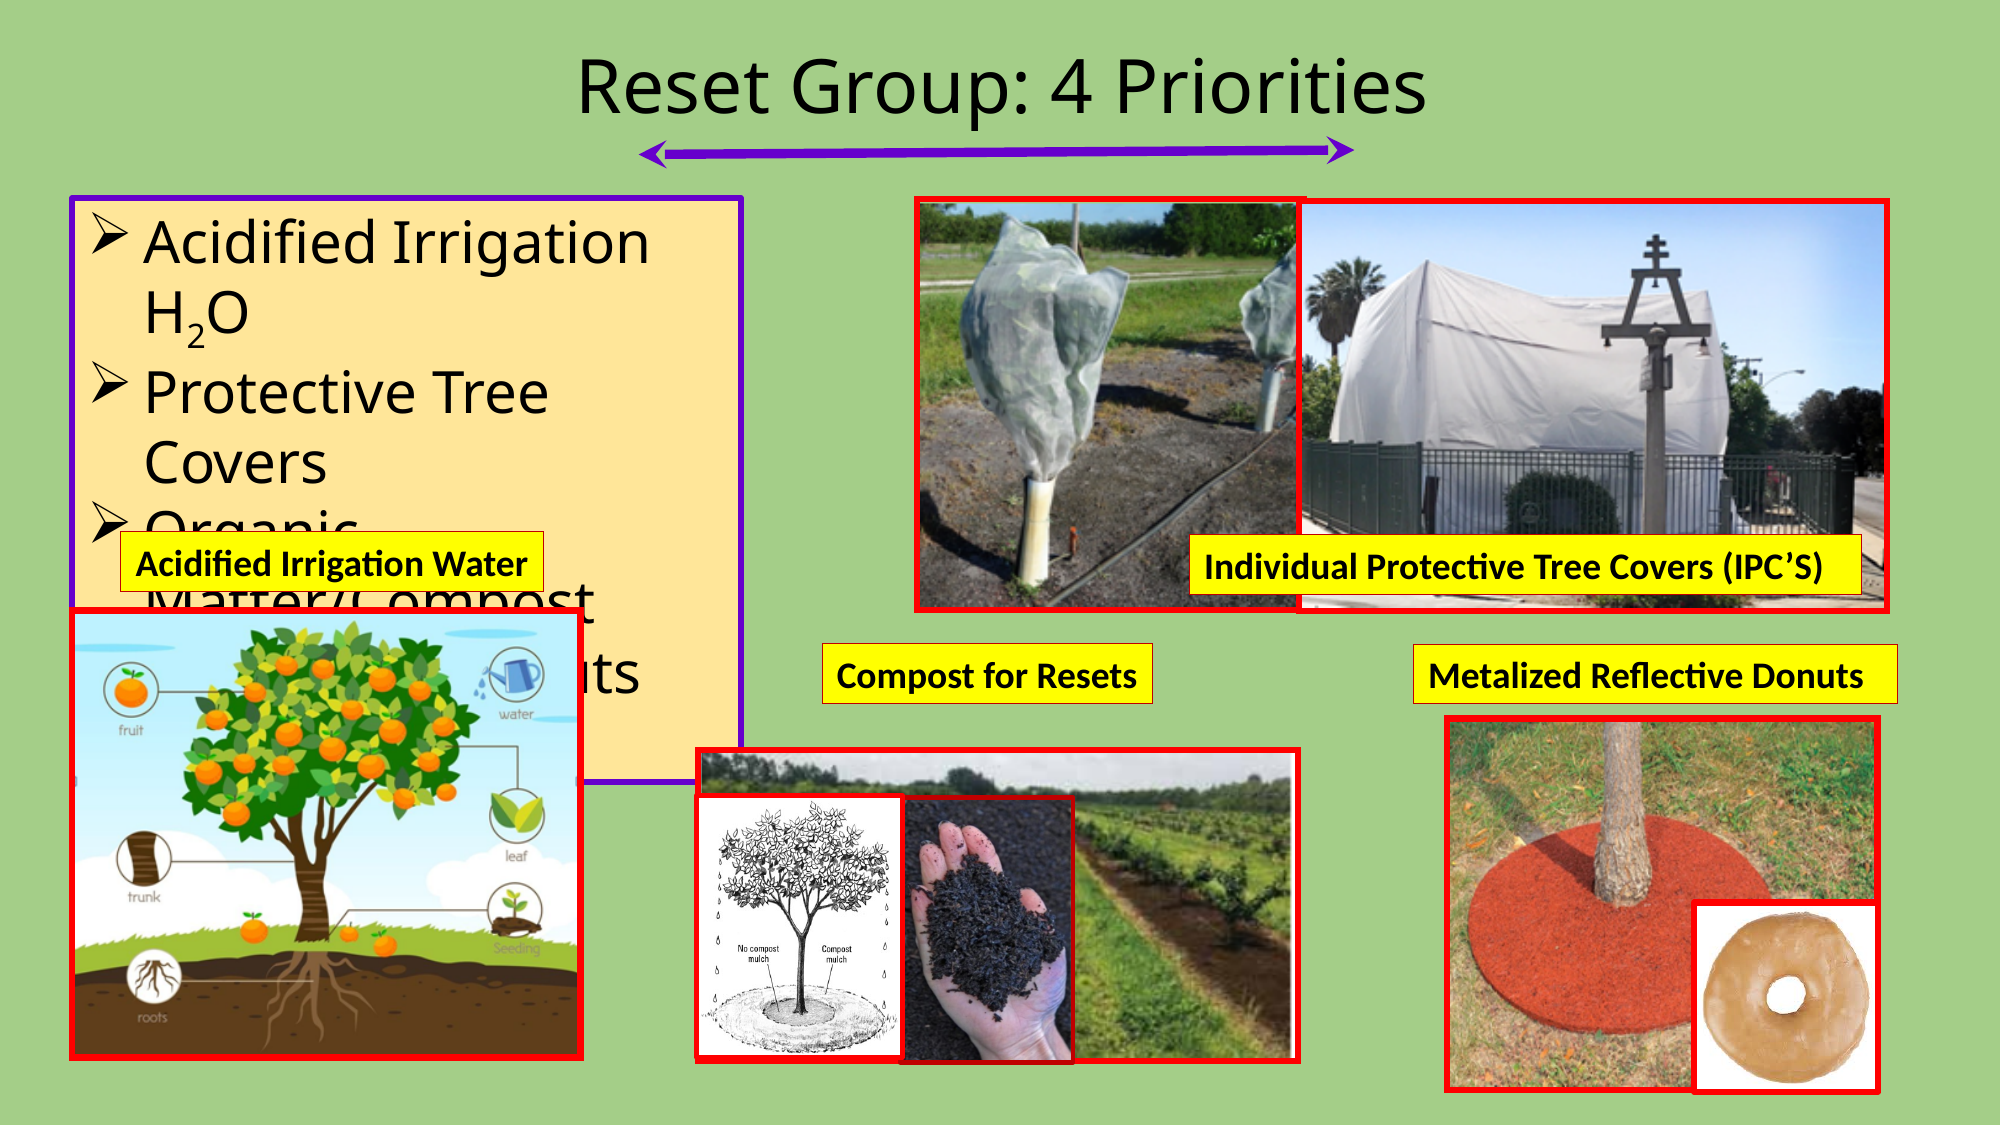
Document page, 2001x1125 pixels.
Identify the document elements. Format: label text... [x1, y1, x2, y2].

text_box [699, 753, 1295, 1061]
text_box Reset Group: 4 Priorities [561, 30, 1445, 226]
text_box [638, 149, 1355, 155]
text_box Compost for Resets [822, 643, 1153, 704]
picture [74, 613, 578, 1055]
text_box Acidified Irrigation H2O Protective Tree Covers Organic Matter/Compost “Reflective Donuts (New) [72, 198, 741, 783]
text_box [920, 202, 1885, 608]
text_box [1449, 721, 1875, 1089]
text_box Acidified Irrigation Water [120, 531, 544, 592]
text_box Metalized Reflective Donuts [1413, 644, 1898, 704]
